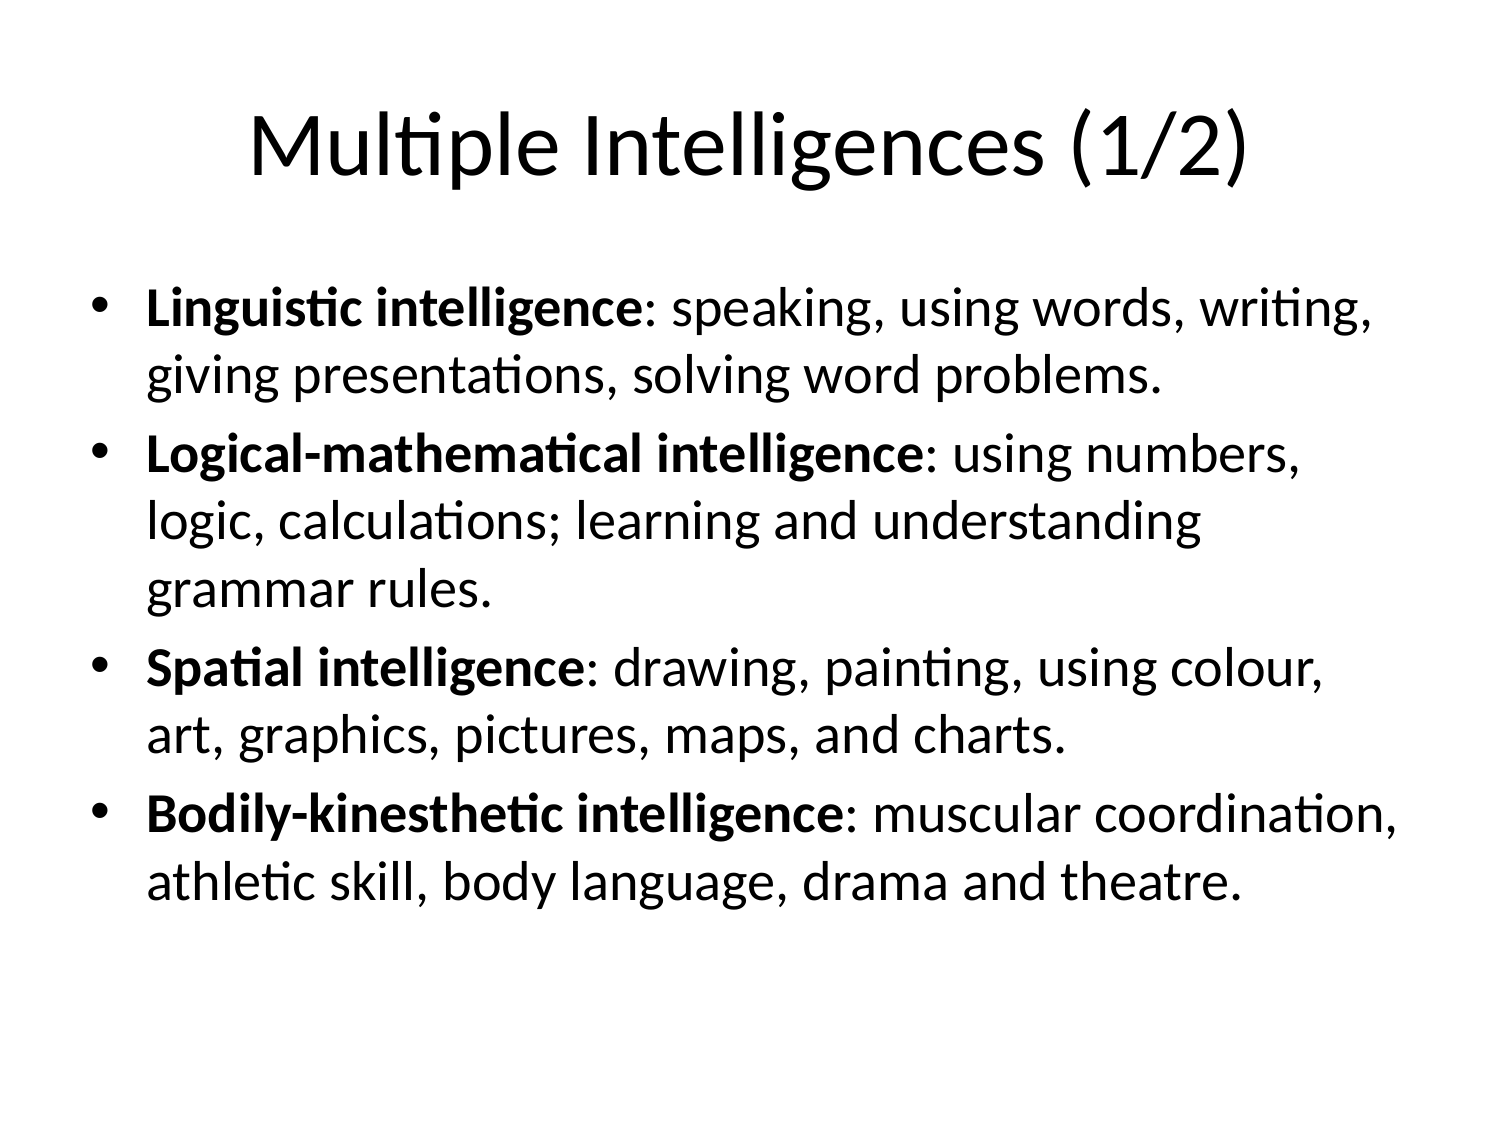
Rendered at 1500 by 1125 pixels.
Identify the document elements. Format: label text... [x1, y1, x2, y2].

list Linguistic intelligence: speaking, using words, writing, giving presentations, solving word problems. Logical-mathematical intelligence: using numbers, logic, calculations; learning and understanding grammar rules. Spatial intelligence: drawing, painting, using colour, art, graphics, pictures, maps, and charts. Bodily-kinesthetic intelligence: muscular coordination, athletic skill, body language, drama and theatre. [75, 262, 1425, 1005]
title Multiple Intelligences (1/2) [75, 45, 1425, 233]
